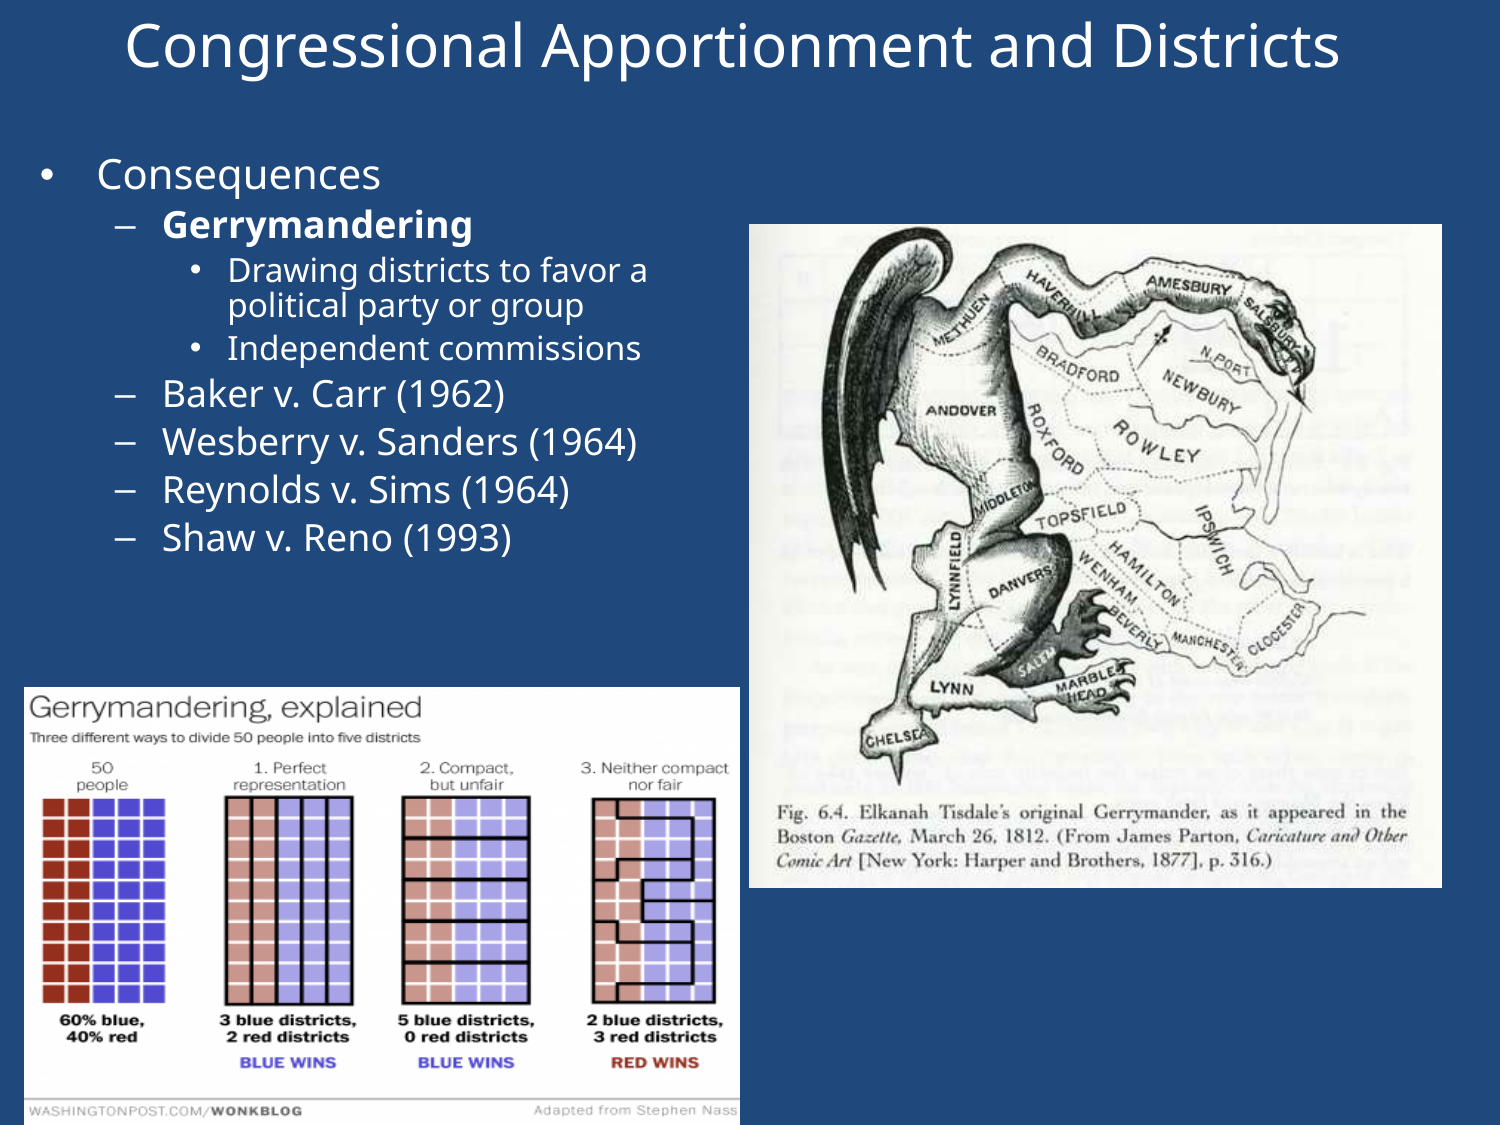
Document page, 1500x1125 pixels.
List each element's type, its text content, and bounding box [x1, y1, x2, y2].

title Congressional Apportionment and Districts [24, 0, 1442, 88]
list Consequences Gerrymandering Drawing districts to favor a political party or group Independent commissions Baker v. Carr (1962) Wesberry v. Sanders (1964) Reynolds v. Sims (1964) Shaw v. Reno (1993) [24, 146, 700, 650]
picture [24, 687, 741, 1125]
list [749, 224, 1442, 888]
